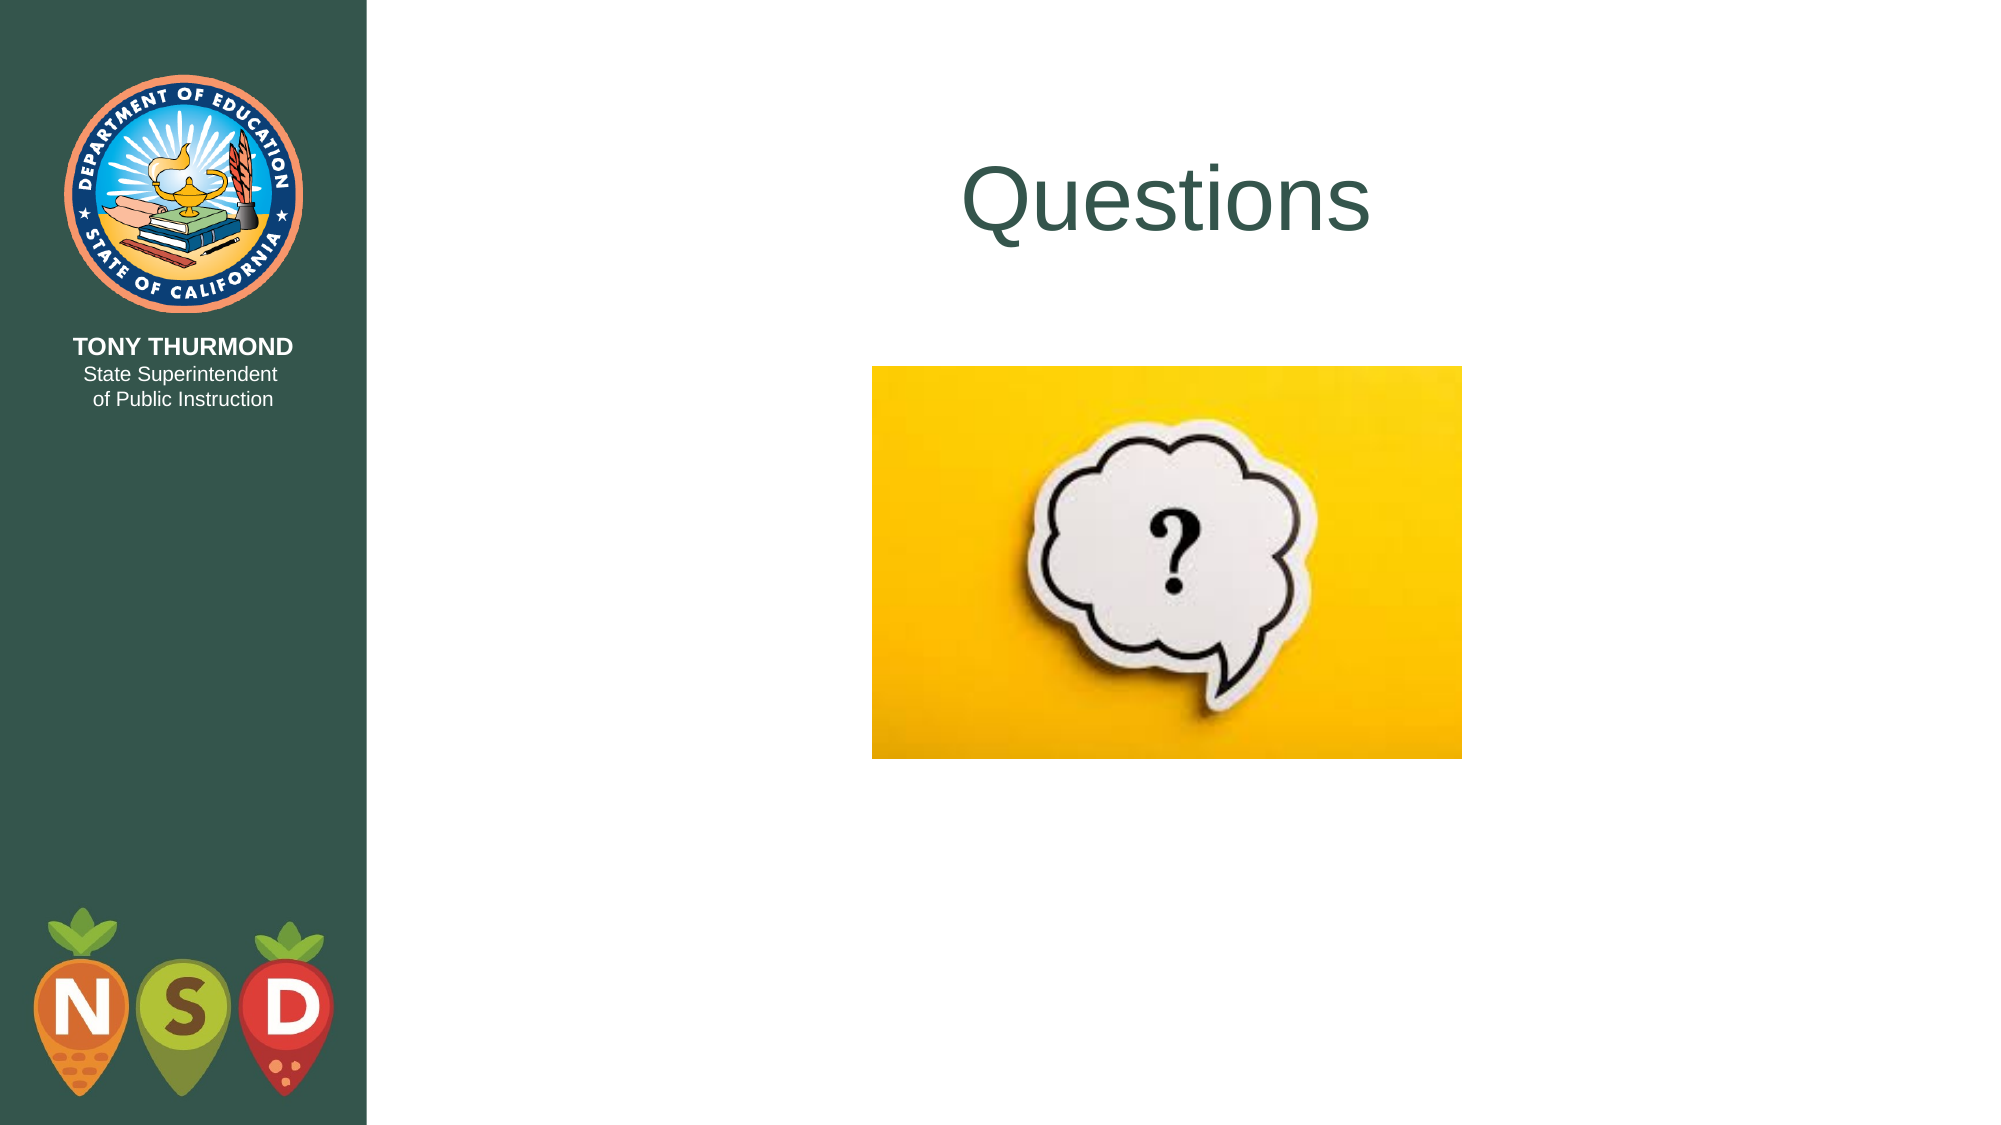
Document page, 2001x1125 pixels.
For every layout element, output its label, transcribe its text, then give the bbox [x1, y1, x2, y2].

picture [13, 892, 354, 1108]
picture [64, 74, 303, 313]
title Questions [416, 99, 1917, 288]
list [872, 366, 1462, 759]
